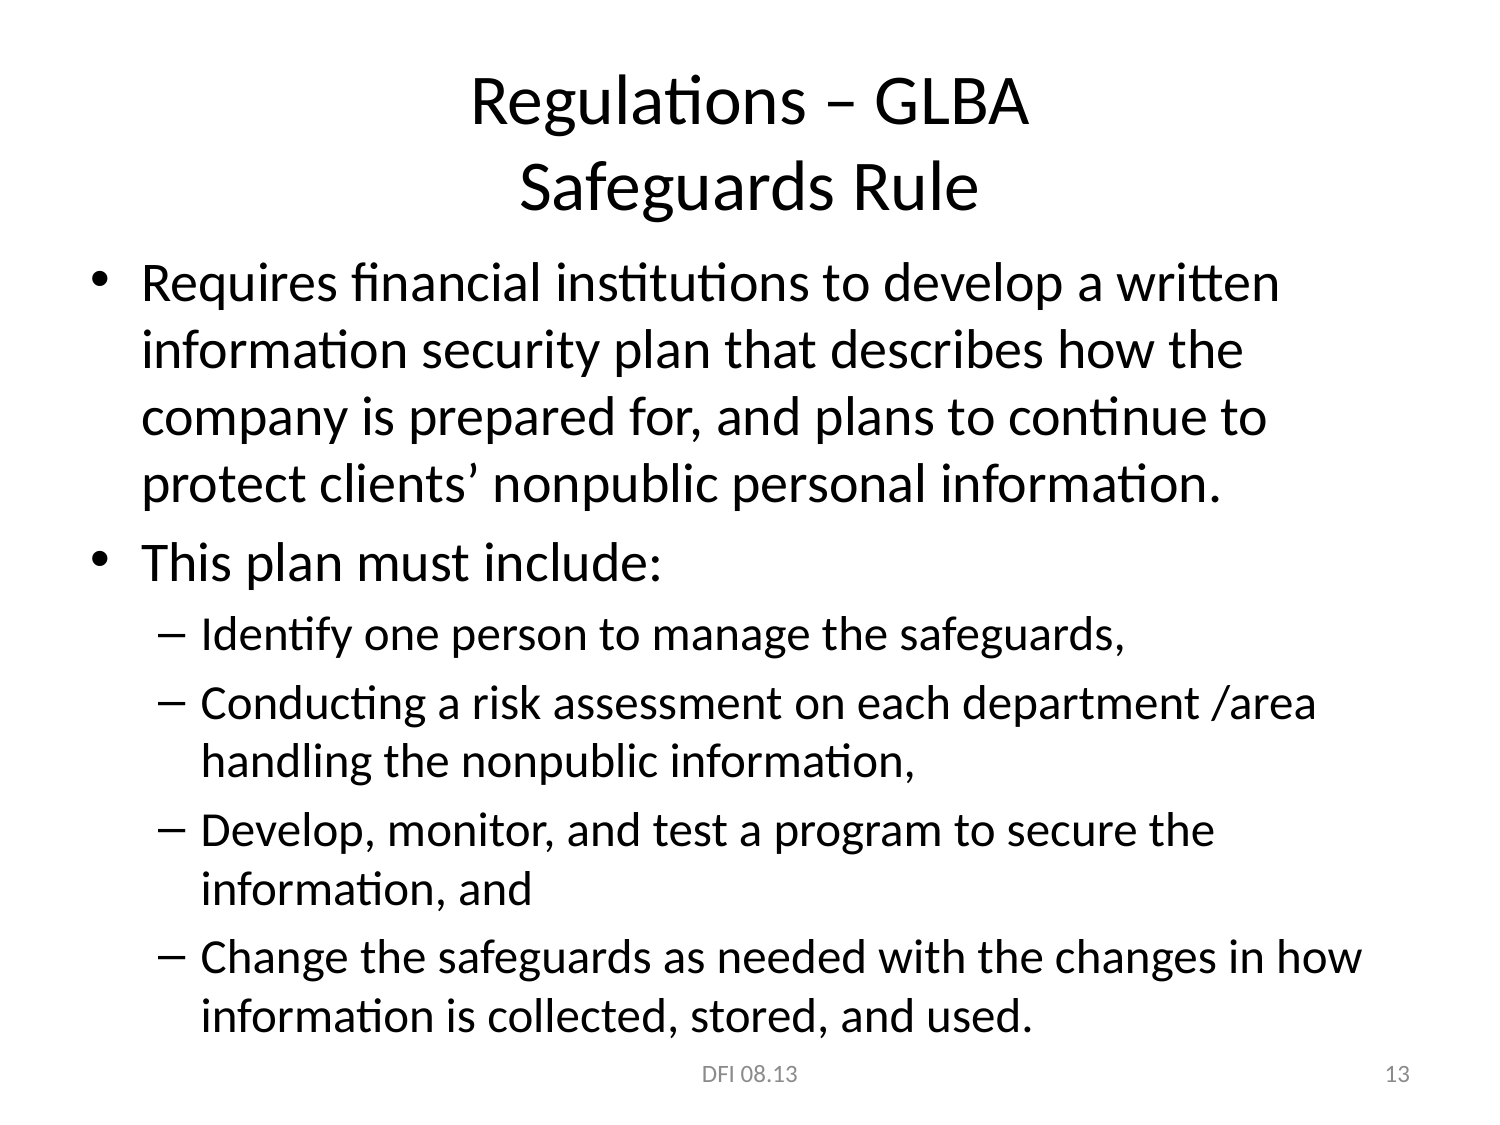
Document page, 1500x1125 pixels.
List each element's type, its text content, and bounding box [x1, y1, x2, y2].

list Requires financial institutions to develop a written information security plan that describes how the company is prepared for, and plans to continue to protect clients’ nonpublic personal information. This plan must include: Identify one person to manage the safeguards, Conducting a risk assessment on each department /area handling the nonpublic information, Develop, monitor, and test a program to secure the information, and Change the safeguards as needed with the changes in how information is collected, stored, and used. [75, 237, 1425, 1050]
slide_number 13 [1074, 1042, 1425, 1103]
footer DFI 08.13 [512, 1042, 988, 1103]
title Regulations – GLBA Safeguards Rule [75, 45, 1425, 233]
